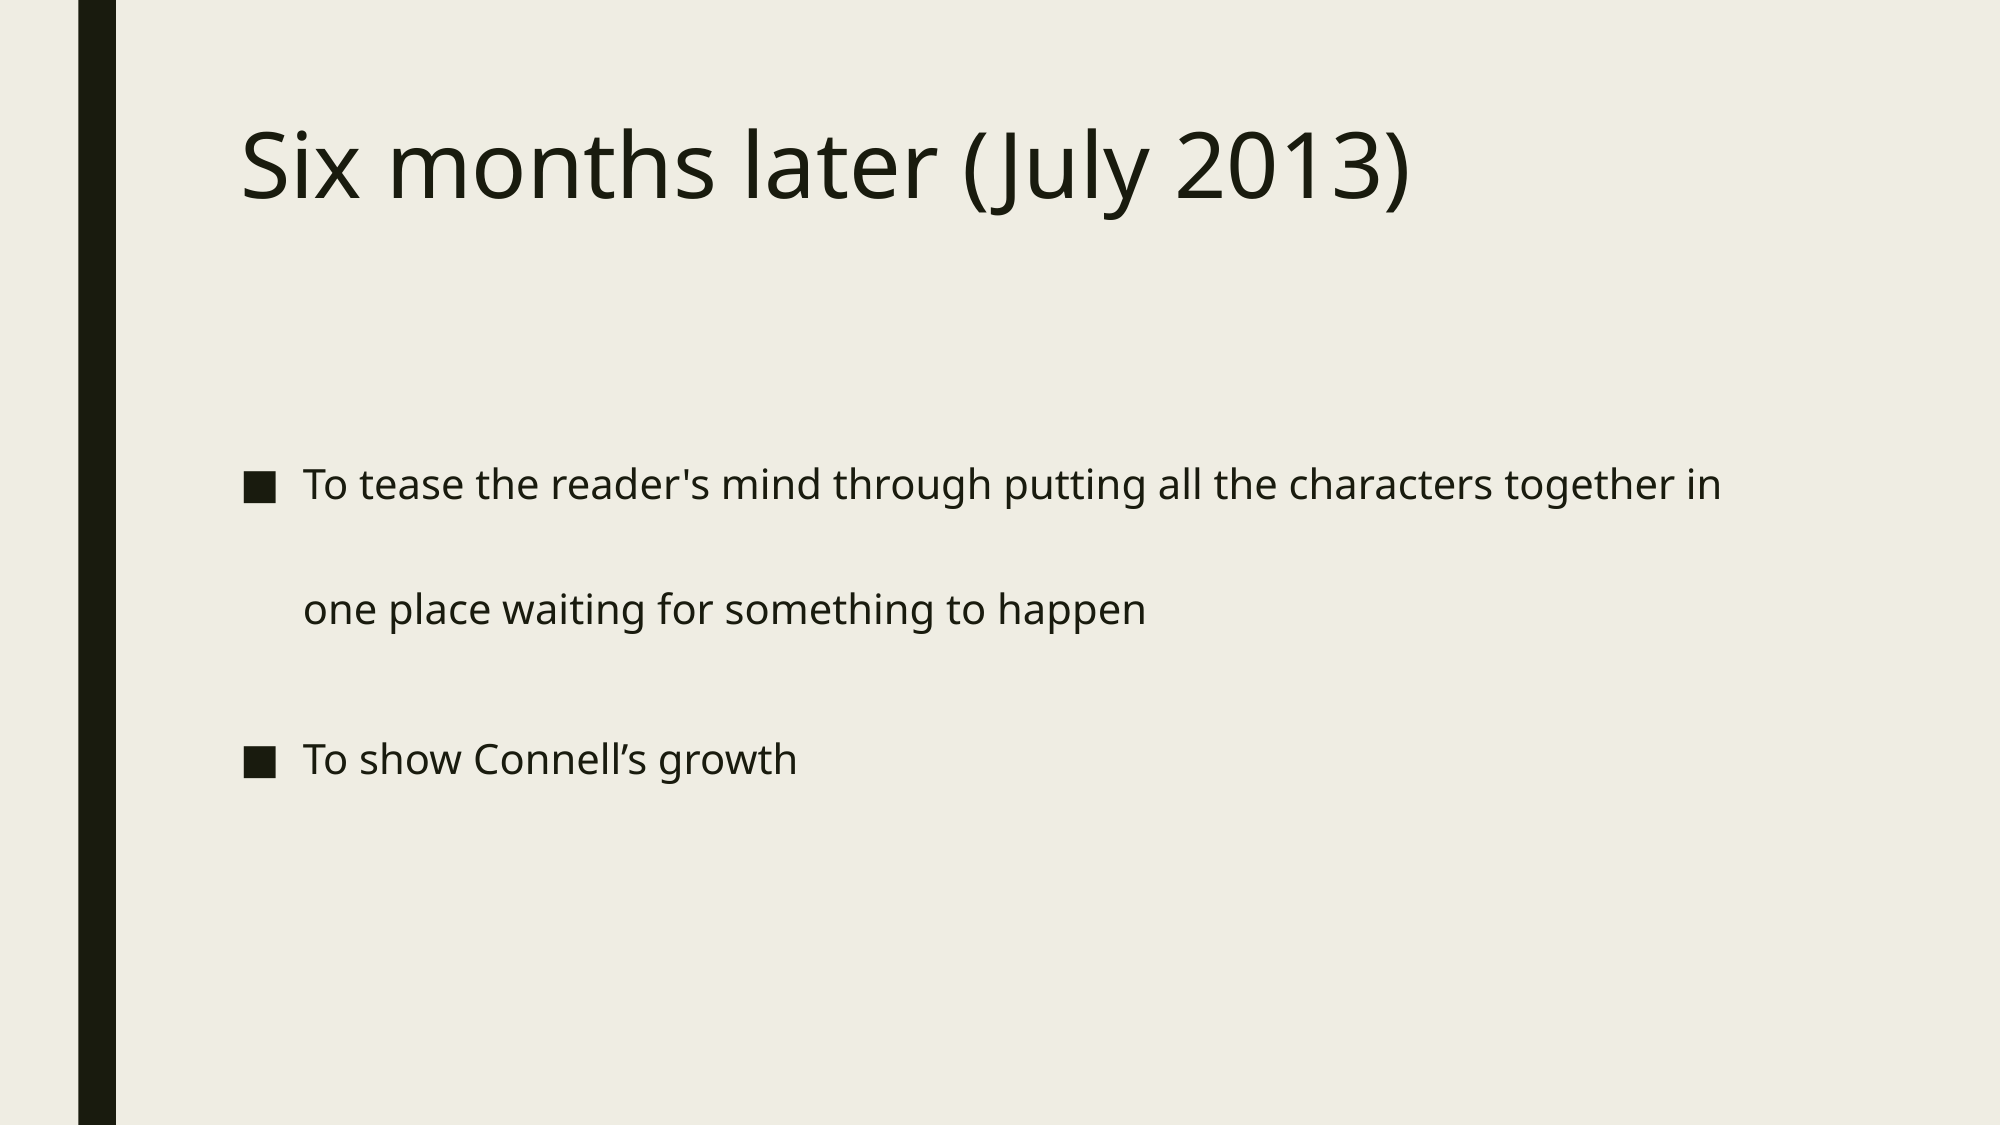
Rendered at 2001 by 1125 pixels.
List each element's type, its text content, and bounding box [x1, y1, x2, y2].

title Six months later (July 2013) [225, 112, 1800, 357]
list To tease the reader's mind through putting all the characters together in one place waiting for something to happen To show Connell’s growth [225, 375, 1800, 963]
